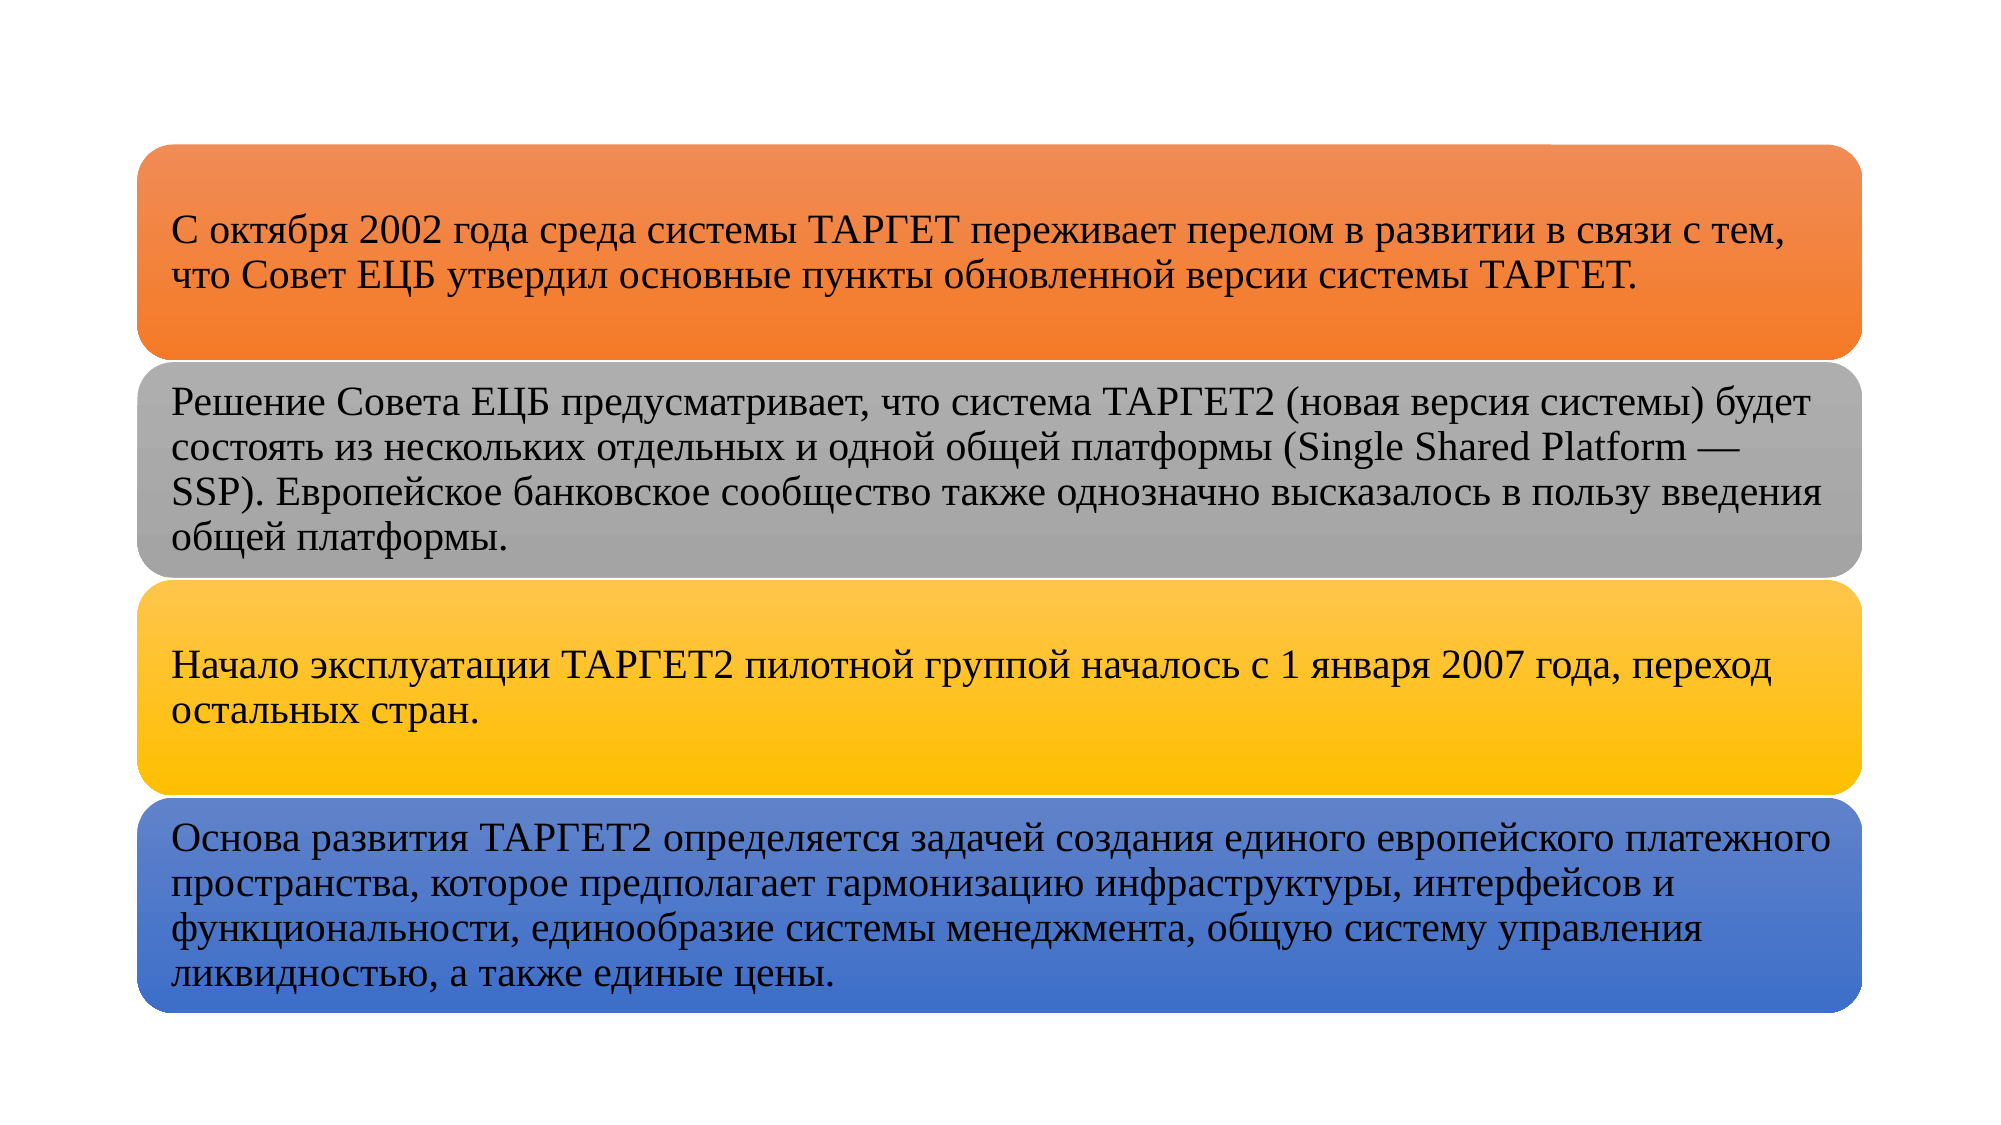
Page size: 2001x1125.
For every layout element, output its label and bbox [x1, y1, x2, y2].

list [137, 144, 1863, 1014]
